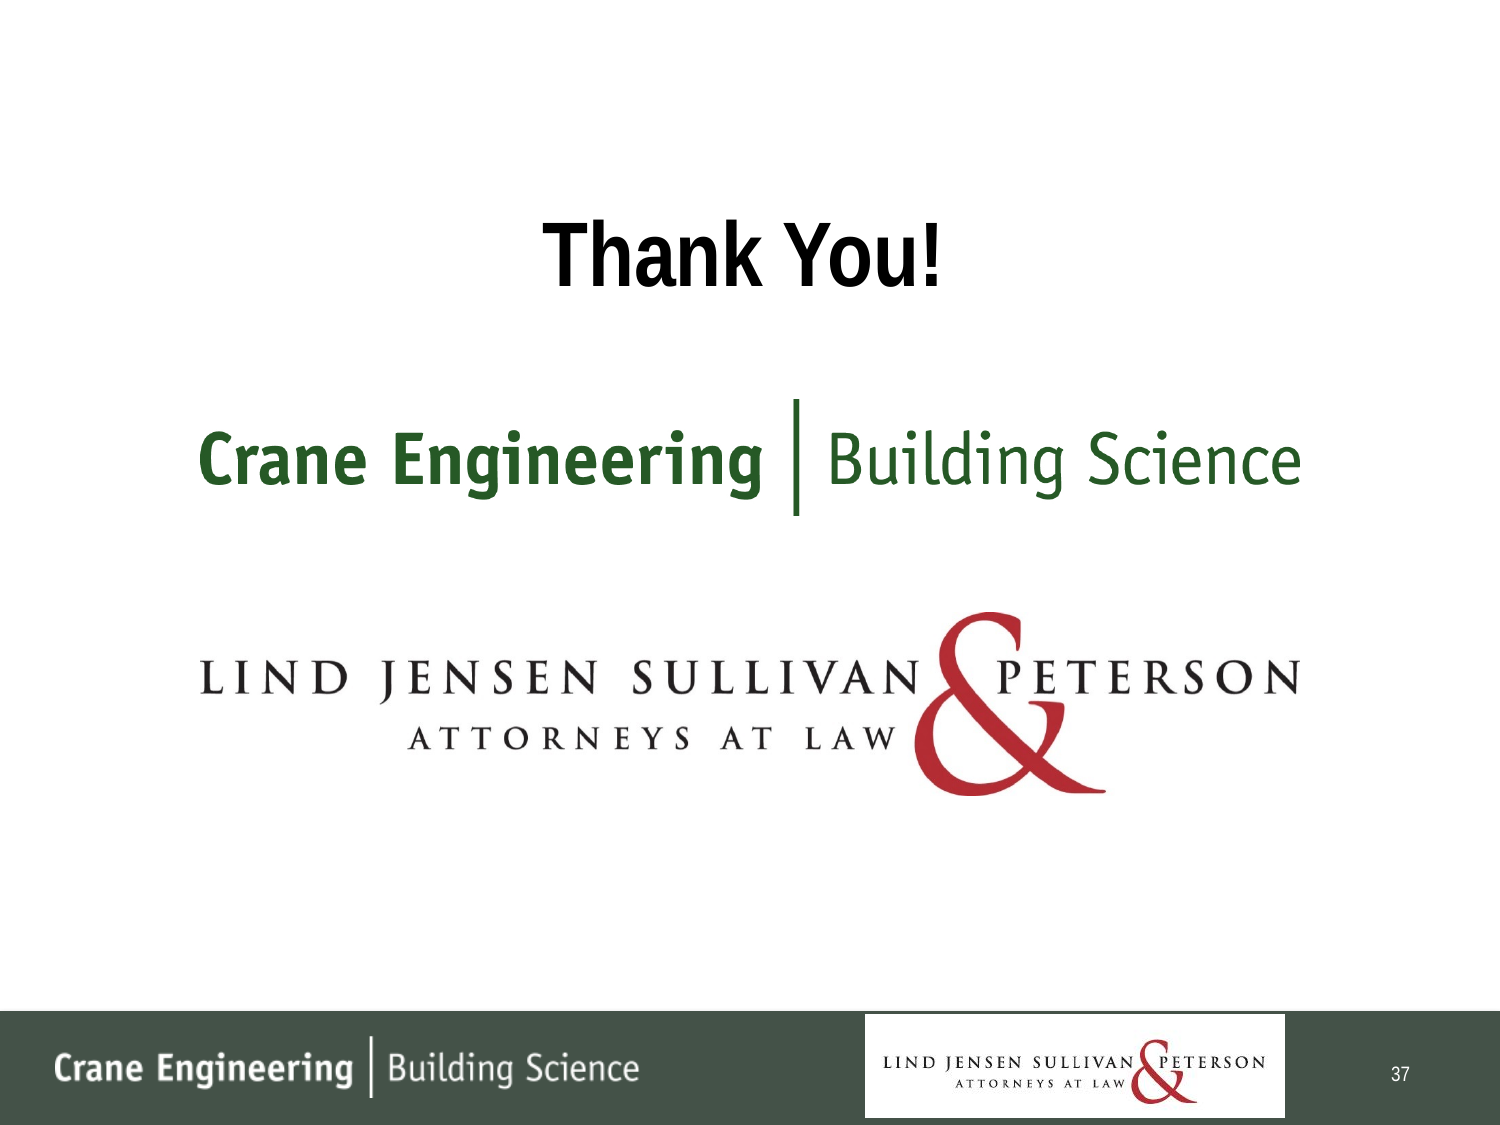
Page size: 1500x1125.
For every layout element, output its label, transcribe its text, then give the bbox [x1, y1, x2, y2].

title Thank You! [87, 125, 1400, 313]
slide_number 37 [1288, 1042, 1425, 1103]
picture [199, 612, 1301, 796]
picture [55, 1035, 640, 1098]
picture [865, 1014, 1285, 1118]
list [199, 399, 1301, 516]
